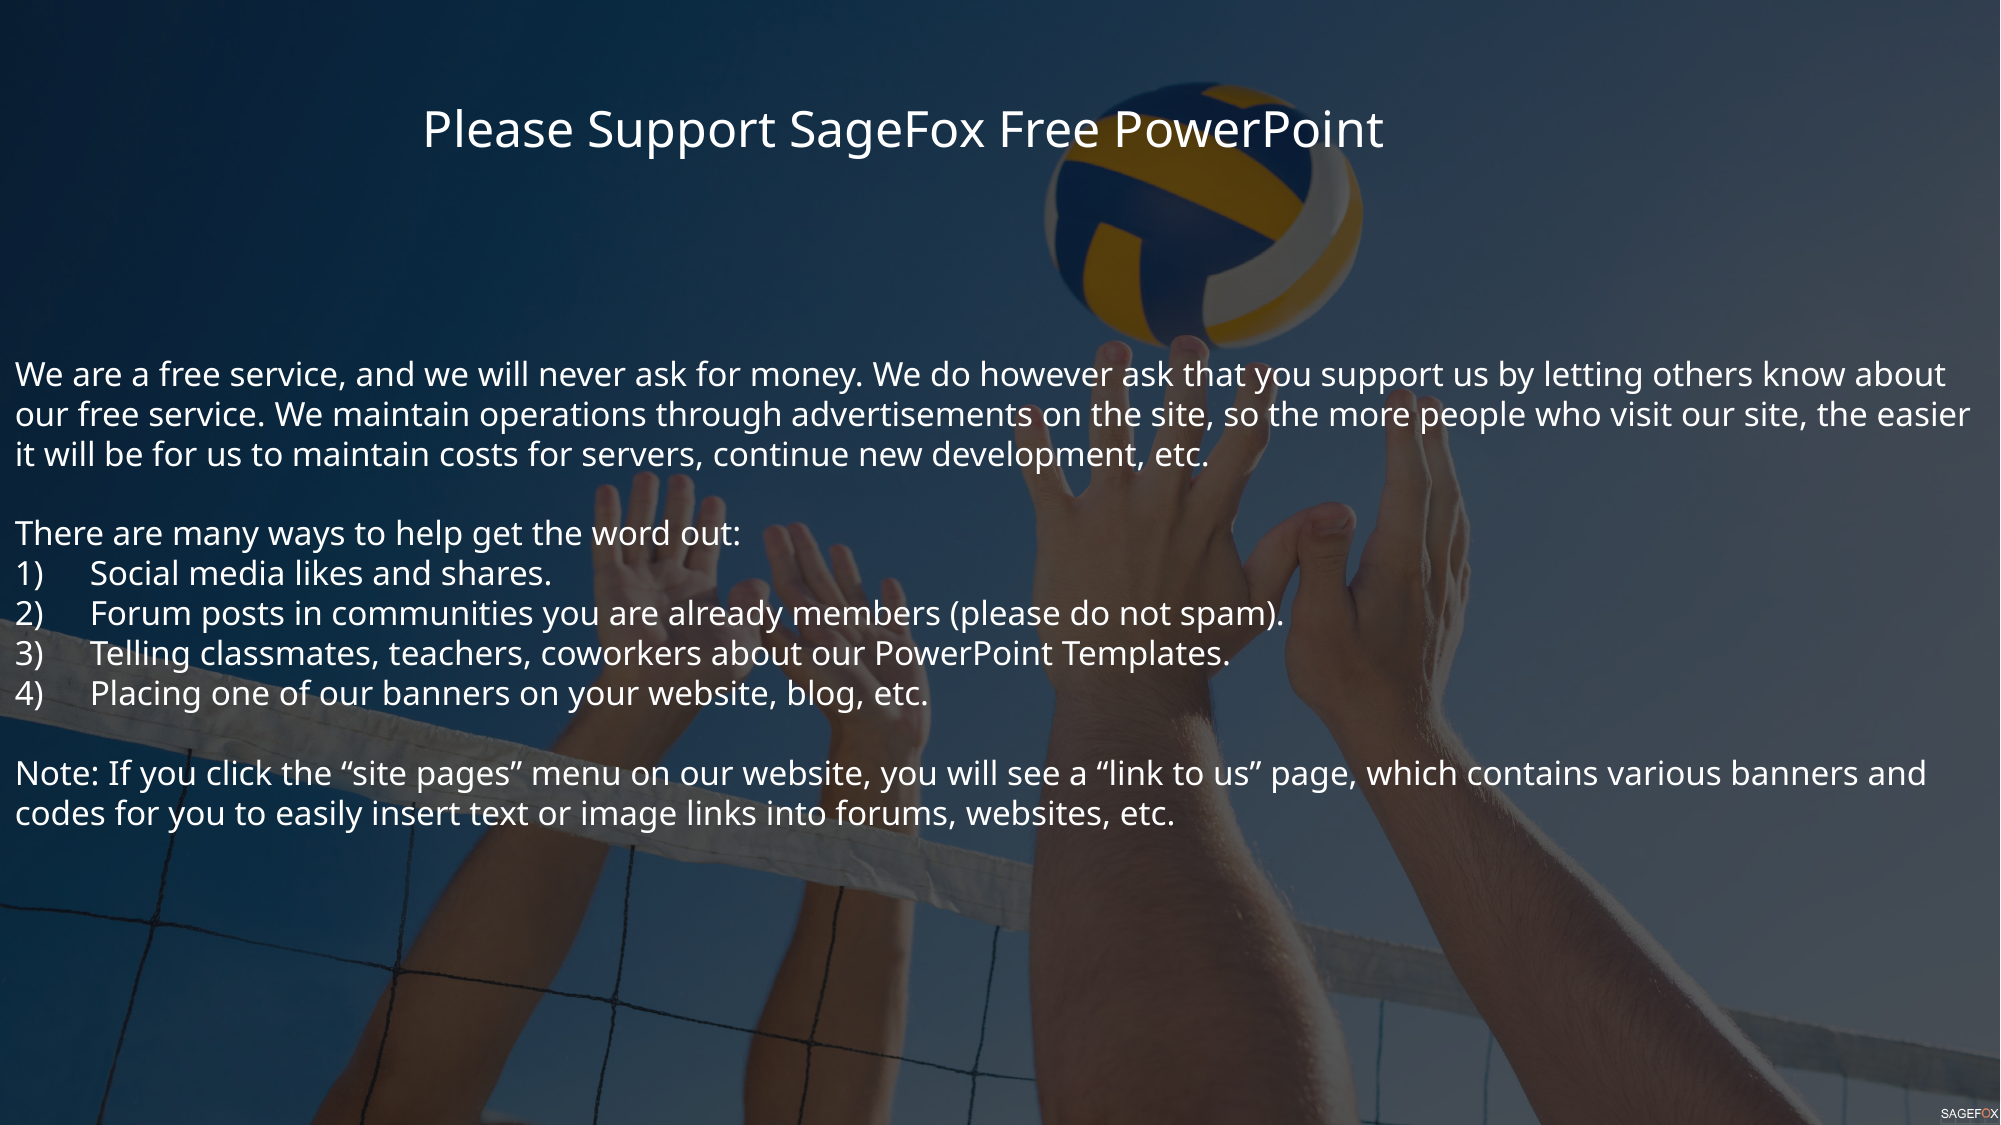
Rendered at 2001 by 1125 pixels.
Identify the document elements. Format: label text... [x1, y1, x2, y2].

text_box We are a free service, and we will never ask for money. We do however ask that you support us by letting others know about our free service. We maintain operations through advertisements on the site, so the more people who visit our site, the easier it will be for us to maintain costs for servers, continue new development, etc. There are many ways to help get the word out: Social media likes and shares. Forum posts in communities you are already members (please do not spam). Telling classmates, teachers, coworkers about our PowerPoint Templates. Placing one of our banners on your website, blog, etc. Note: If you click the “site pages” menu on our website, you will see a “link to us” page, which contains various banners and codes for you to easily insert text or image links into forums, websites, etc. [0, 0, 2000, 1125]
title Please Support SageFox Free PowerPoint [363, 72, 1444, 190]
